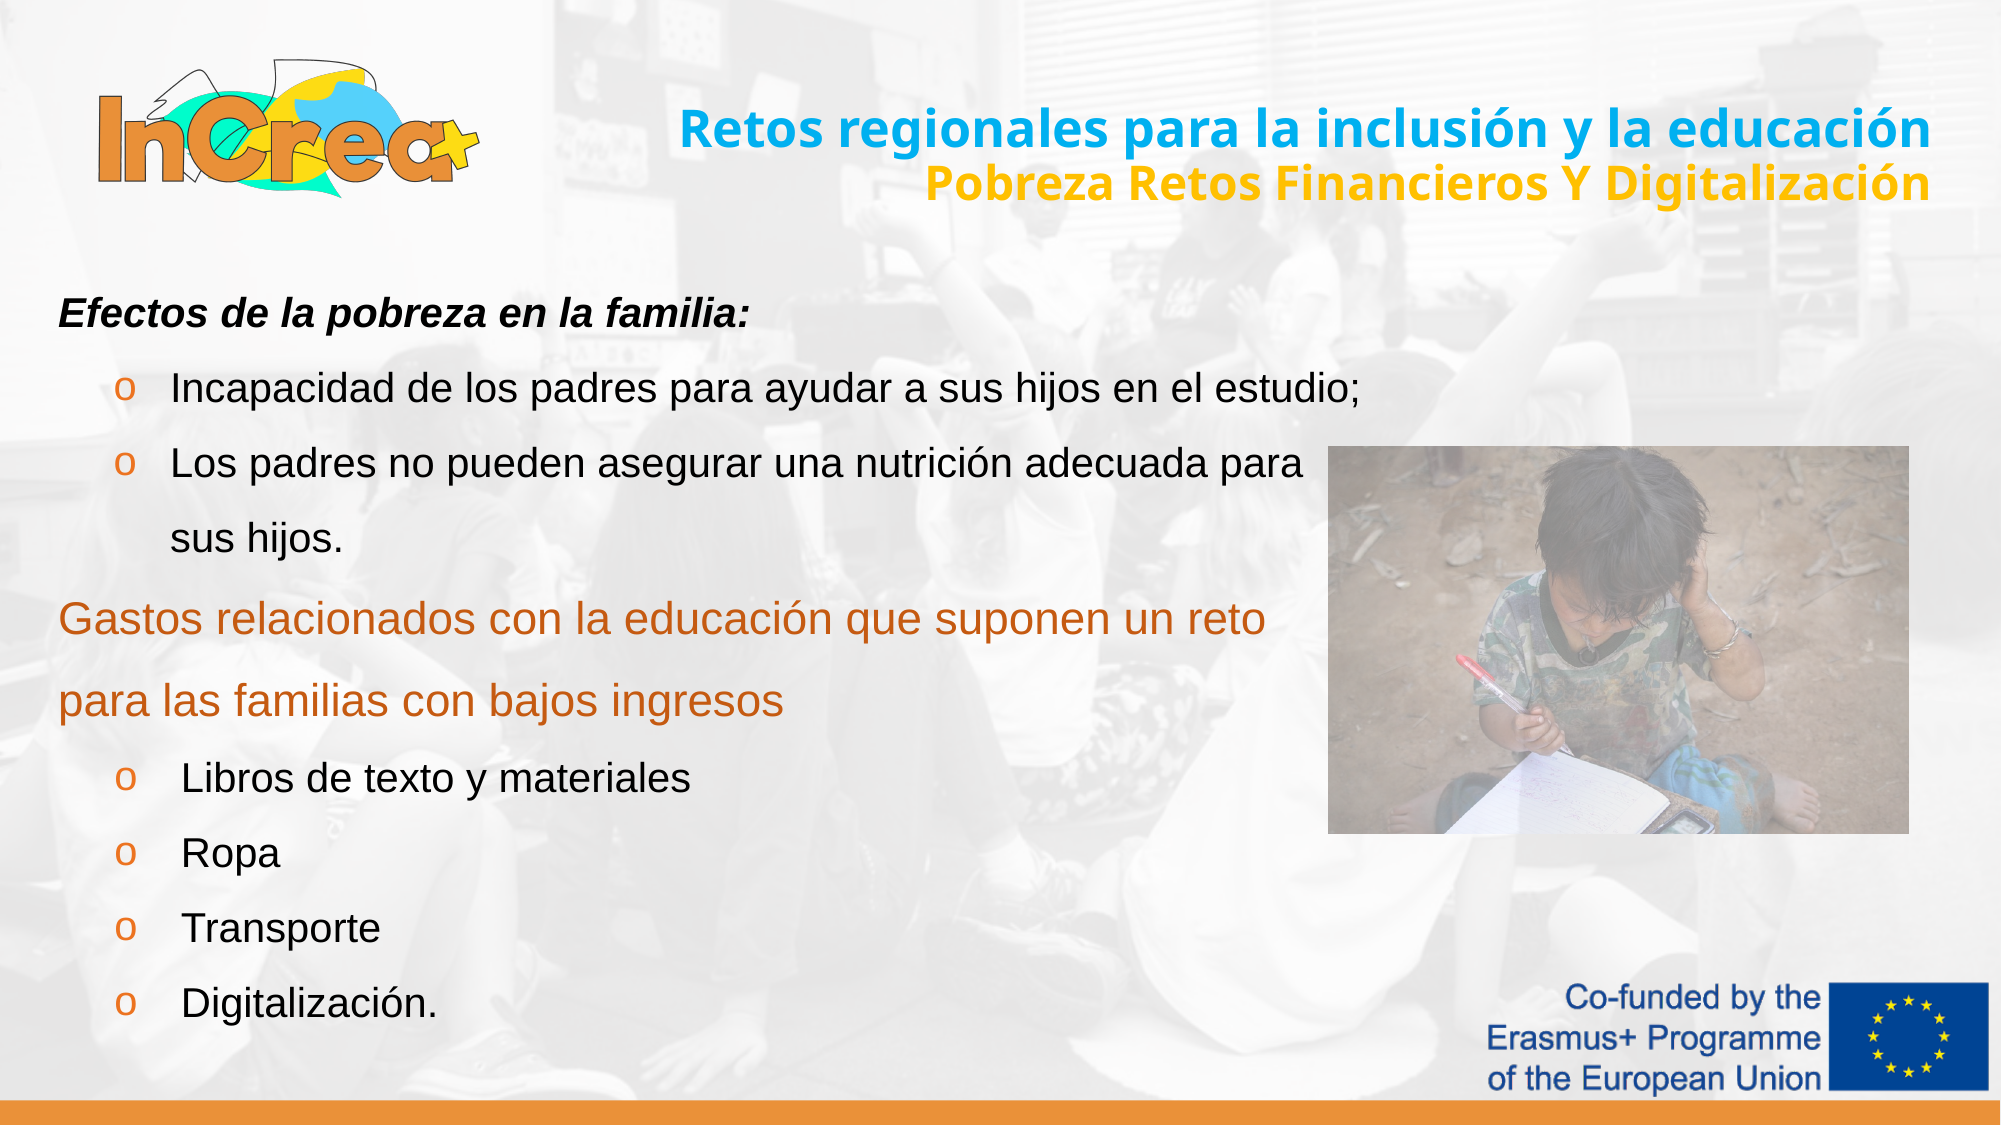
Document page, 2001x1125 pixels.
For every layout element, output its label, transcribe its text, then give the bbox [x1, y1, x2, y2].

picture [1328, 446, 1910, 834]
picture [93, 52, 482, 203]
text_box Efectos de la pobreza en la familia: Incapacidad de los padres para ayudar a sus hijos en el estudio; Los padres no pueden asegurar una nutrición adecuada para sus hijos. Gastos relacionados con la educación que suponen un reto para las familias con bajos ingresos Libros de texto y materiales Ropa Transporte Digitalización. [43, 253, 1382, 1034]
picture [1472, 979, 2000, 1101]
text_box Retos regionales para la inclusión y la educación Pobreza Retos Financieros Y Digitalización [523, 95, 1949, 234]
